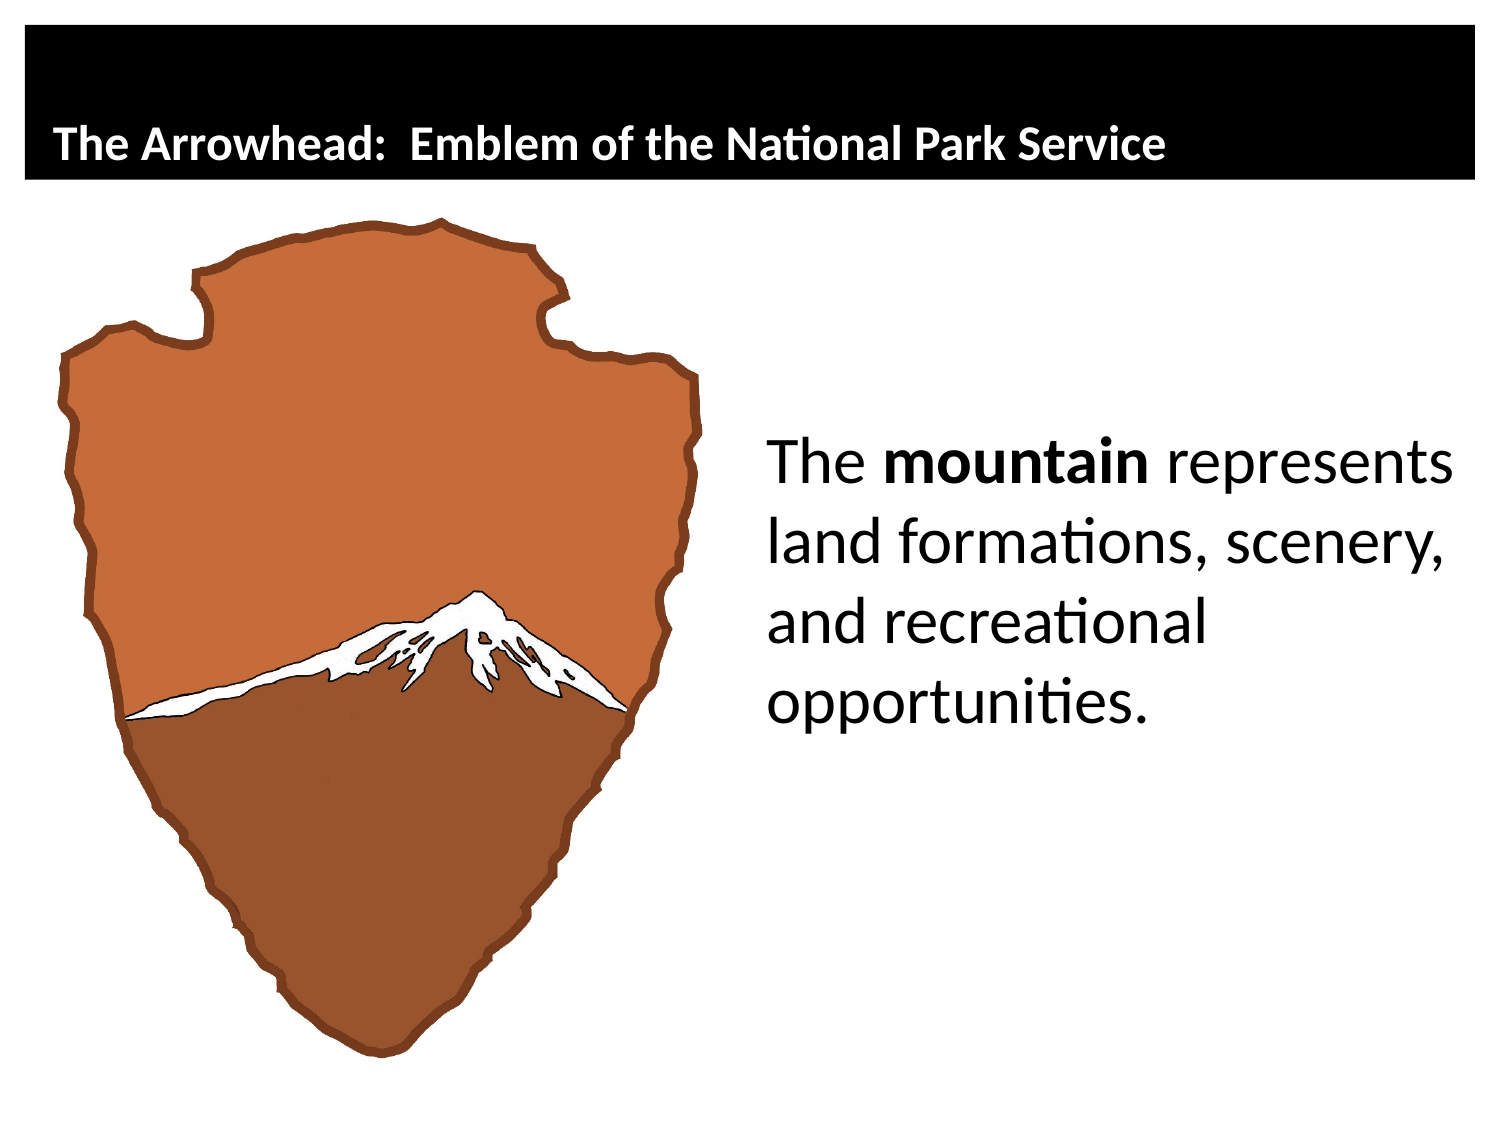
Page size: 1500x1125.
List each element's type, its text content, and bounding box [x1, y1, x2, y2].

text_box The Arrowhead: Emblem of the National Park Service [24, 24, 1475, 180]
text_box The mountain represents land formations, scenery, and recreational opportunities. [751, 409, 1500, 745]
picture [37, 199, 722, 1085]
